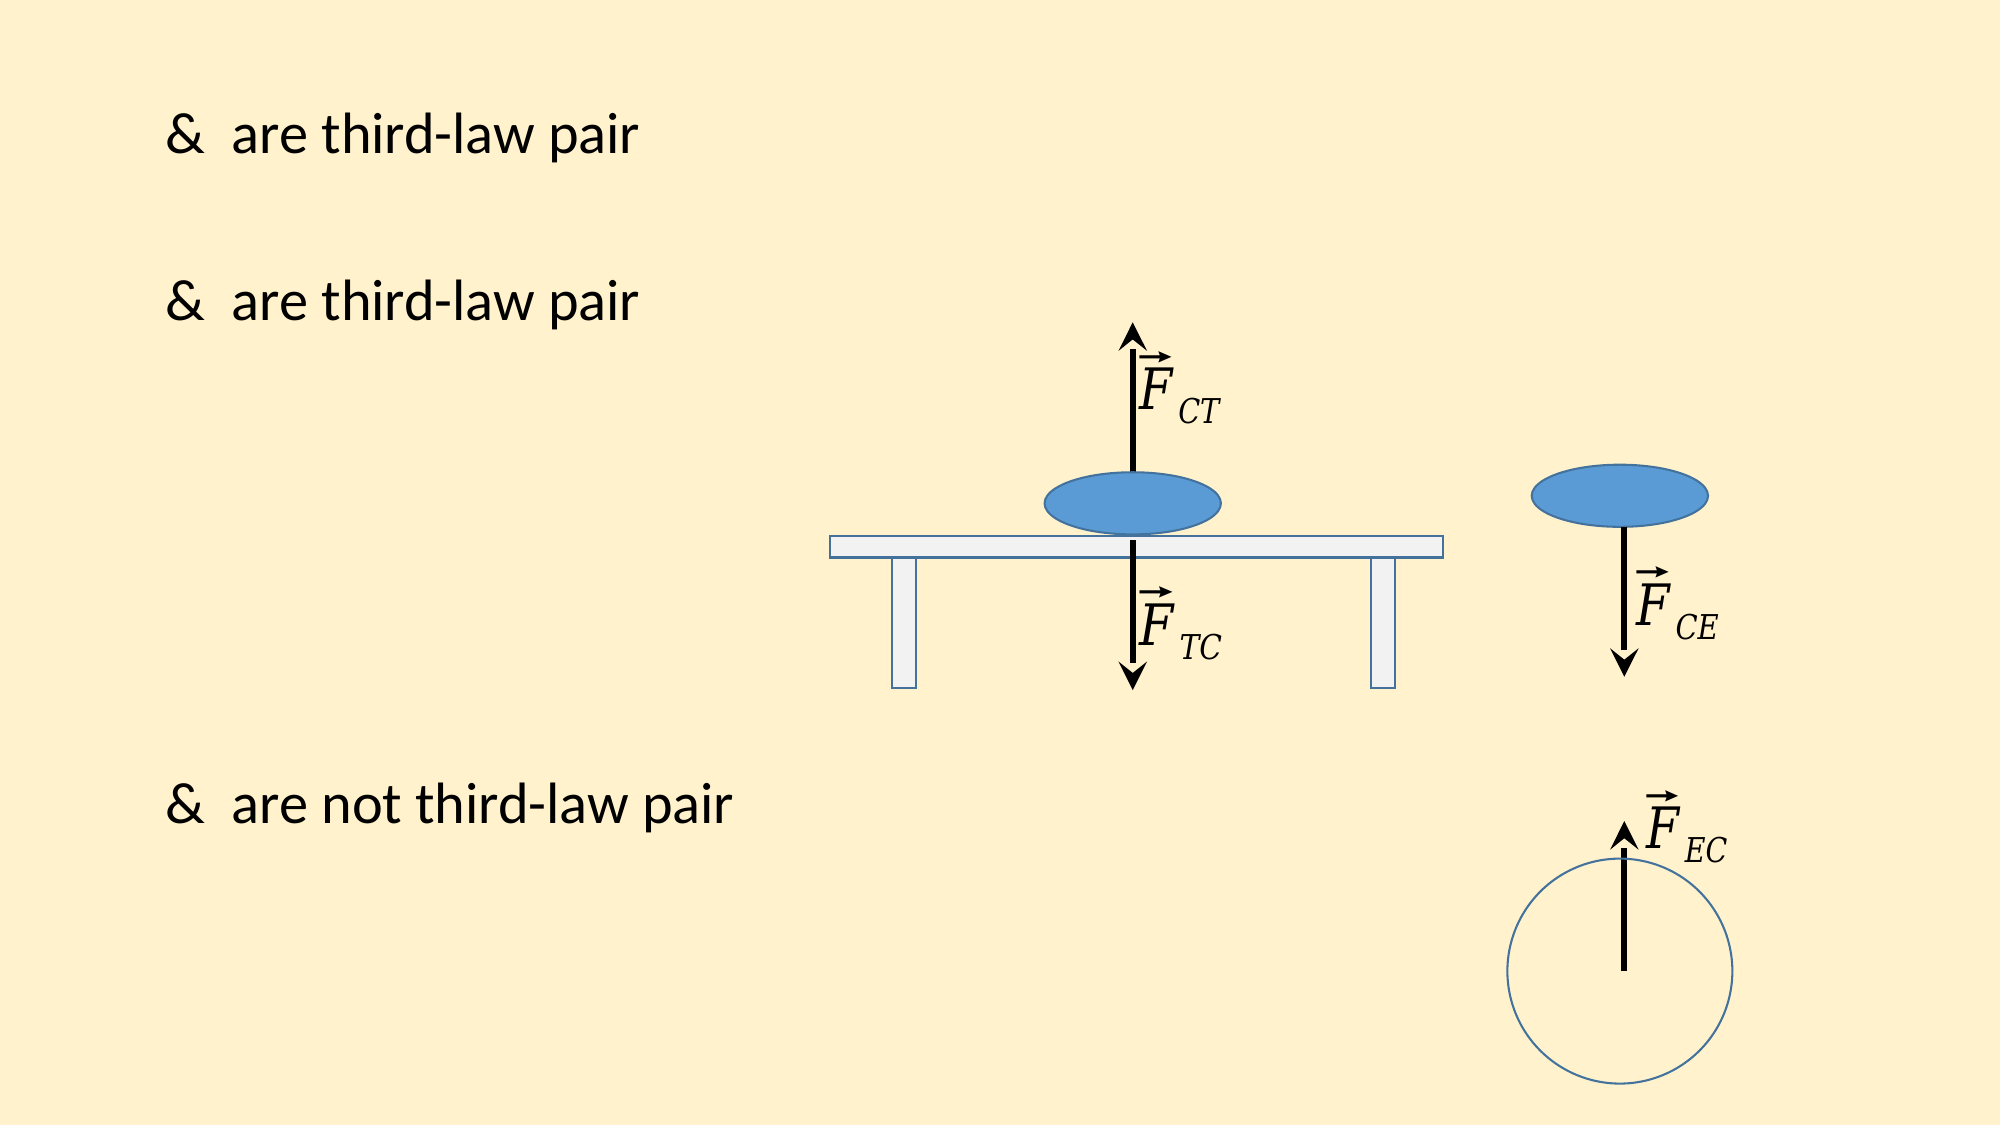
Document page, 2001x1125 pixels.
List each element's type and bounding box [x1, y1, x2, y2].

text_box [1370, 557, 1396, 689]
text_box [1043, 471, 1222, 536]
text_box [1530, 463, 1710, 528]
text_box [829, 535, 1444, 559]
text_box [1506, 857, 1734, 1085]
text_box [891, 557, 917, 689]
